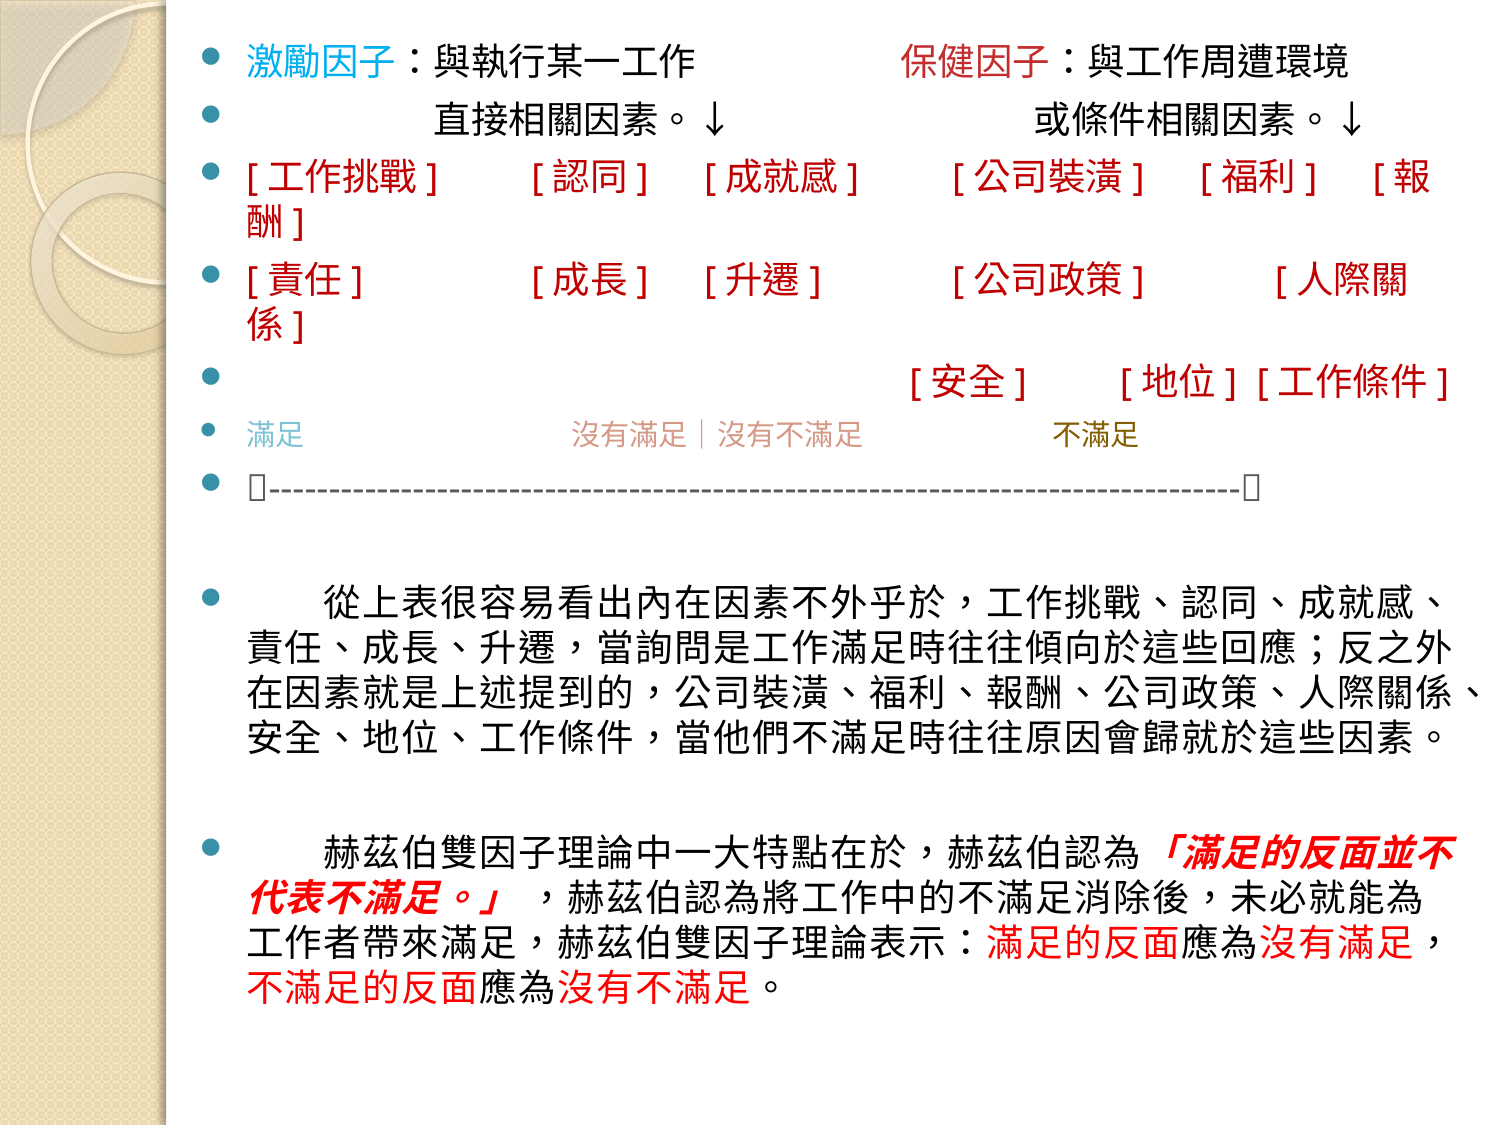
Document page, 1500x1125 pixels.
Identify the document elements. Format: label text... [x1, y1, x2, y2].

list 激勵因子：與執行某一工作 保健因子：與工作周遭環境 直接相關因素。↓ 或條件相關因素。↓ [工作挑戰] [認同] [成就感] [公司裝潢] [福利] [報酬] [責任] [成長] [升遷] [公司政策] [人際關係] [安全] [地位] [工作條件] 滿足 沒有滿足｜沒有不滿足 不滿足 --------------------------------------------------------------------------------- 從上表很容易看出內在因素不外乎於，工作挑戰、認同、成就感、責任、成長、升遷，當詢問是工作滿足時往往傾向於這些回應；反之外在因素就是上述提到的，公司裝潢、福利、報酬、公司政策、人際關係、安全、地位、工作條件，當他們不滿足時往往原因會歸就於這些因素。 赫茲伯雙因子理論中一大特點在於，赫茲伯認為「滿足的反面並不代表不滿足。」 ，赫茲伯認為將工作中的不滿足消除後，未必就能為工作者帶來滿足，赫茲伯雙因子理論表示：滿足的反面應為沒有滿足，不滿足的反面應為沒有不滿足。 [171, 30, 1471, 1071]
